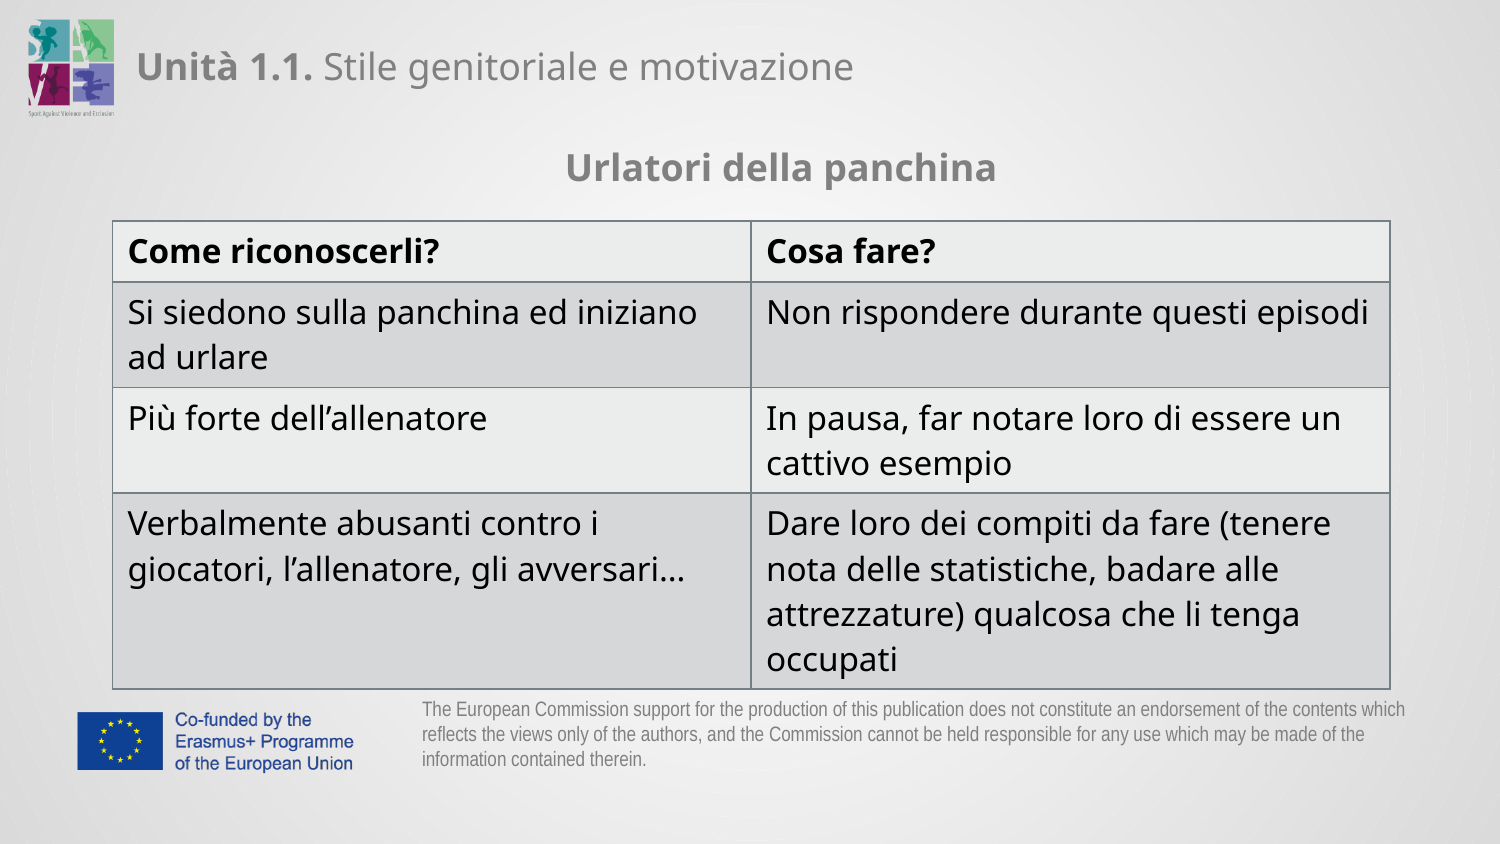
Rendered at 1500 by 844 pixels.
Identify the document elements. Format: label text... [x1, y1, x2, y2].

table_cell Dare loro dei compiti da fare (tenere nota delle statistiche, badare alle attrezzature) qualcosa che li tenga occupati [752, 494, 1389, 688]
table_header Come riconoscerli? [113, 222, 750, 281]
table_cell Più forte dell’allenatore [113, 388, 750, 492]
picture [61, 695, 375, 786]
table_header Cosa fare? [752, 222, 1389, 281]
picture [0, 0, 142, 142]
text_box Urlatori della panchina [147, 0, 1425, 197]
text_box The European Commission support for the production of this publication does not constitute an endorsement of the contents which reflects the views only of the authors, and the Commission cannot be held responsi­ble for any use which may be made of the information contained therein. [407, 688, 1447, 778]
table_cell Si siedono sulla panchina ed iniziano ad urlare [113, 283, 750, 387]
table_cell In pausa, far notare loro di essere un cattivo esempio [752, 388, 1389, 492]
table_cell Non rispondere durante questi episodi [752, 283, 1389, 387]
table_cell Verbalmente abusanti contro i giocatori, l’allenatore, gli avversari… [113, 494, 750, 688]
text_box Unità 1.1. Stile genitoriale e motivazione [121, 35, 870, 95]
